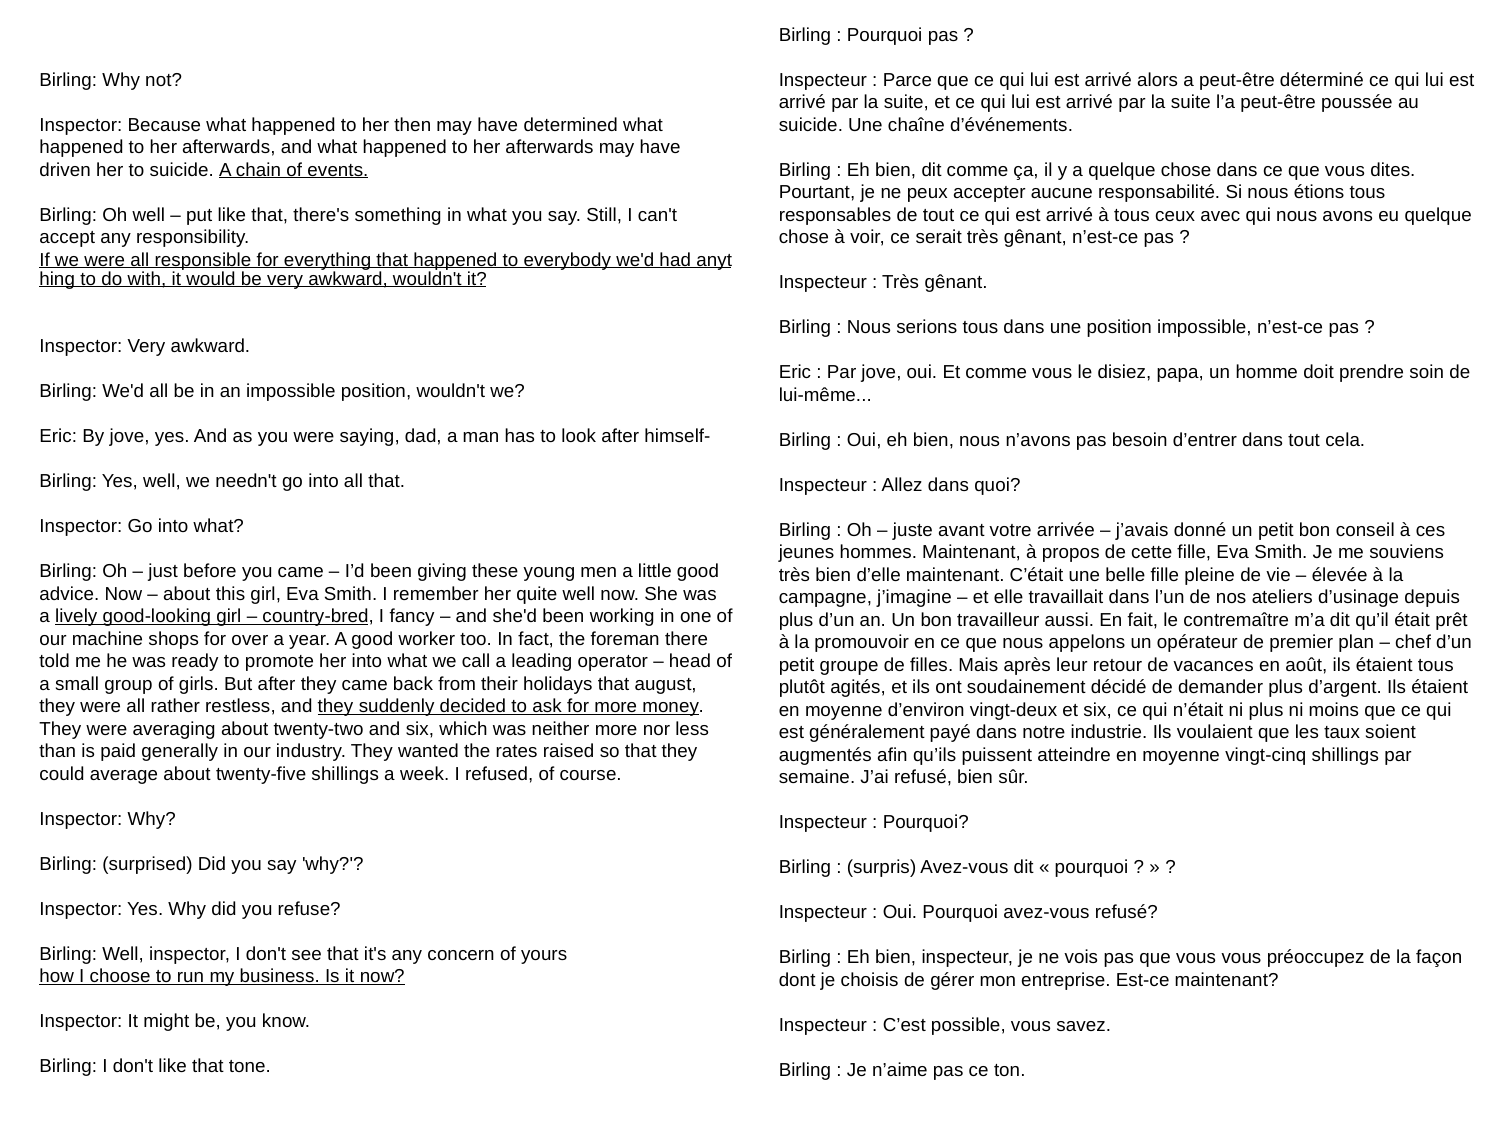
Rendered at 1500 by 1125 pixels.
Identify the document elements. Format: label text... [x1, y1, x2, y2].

text_box Birling : Pourquoi pas ? Inspecteur : Parce que ce qui lui est arrivé alors a peut-être déterminé ce qui lui est arrivé par la suite, et ce qui lui est arrivé par la suite l’a peut-être poussée au suicide. Une chaîne d’événements. Birling : Eh bien, dit comme ça, il y a quelque chose dans ce que vous dites. Pourtant, je ne peux accepter aucune responsabilité. Si nous étions tous responsables de tout ce qui est arrivé à tous ceux avec qui nous avons eu quelque chose à voir, ce serait très gênant, n’est-ce pas ? Inspecteur : Très gênant. Birling : Nous serions tous dans une position impossible, n’est-ce pas ? Eric : Par jove, oui. Et comme vous le disiez, papa, un homme doit prendre soin de lui-même... Birling : Oui, eh bien, nous n’avons pas besoin d’entrer dans tout cela. Inspecteur : Allez dans quoi? Birling : Oh – juste avant votre arrivée – j’avais donné un petit bon conseil à ces jeunes hommes. Maintenant, à propos de cette fille, Eva Smith. Je me souviens très bien d’elle maintenant. C’était une belle fille pleine de vie – élevée à la campagne, j’imagine – et elle travaillait dans l’un de nos ateliers d’usinage depuis plus d’un an. Un bon travailleur aussi. En fait, le contremaître m’a dit qu’il était prêt à la promouvoir en ce que nous appelons un opérateur de premier plan – chef d’un petit groupe de filles. Mais après leur retour de vacances en août, ils étaient tous plutôt agités, et ils ont soudainement décidé de demander plus d’argent. Ils étaient en moyenne d’environ vingt-deux et six, ce qui n’était ni plus ni moins que ce qui est généralement payé dans notre industrie. Ils voulaient que les taux soient augmentés afin qu’ils puissent atteindre en moyenne vingt-cinq shillings par semaine. J’ai refusé, bien sûr. Inspecteur : Pourquoi? Birling : (surpris) Avez-vous dit « pourquoi ? » ? Inspecteur : Oui. Pourquoi avez-vous refusé? Birling : Eh bien, inspecteur, je ne vois pas que vous vous préoccupez de la façon dont je choisis de gérer mon entreprise. Est-ce maintenant? Inspecteur : C’est possible, vous savez. Birling : Je n’aime pas ce ton. [778, 22, 1475, 1103]
text_box Birling: Why not? Inspector: Because what happened to her then may have determined what happened to her afterwards, and what happened to her afterwards may have driven her to suicide. A chain of events. Birling: Oh well – put like that, there's something in what you say. Still, I can't accept any responsibility. If we were all responsible for everything that happened to everybody we'd had anything to do with, it would be very awkward, wouldn't it? Inspector: Very awkward. Birling: We'd all be in an impossible position, wouldn't we? Eric: By jove, yes. And as you were saying, dad, a man has to look after himself- Birling: Yes, well, we needn't go into all that. Inspector: Go into what? Birling: Oh – just before you came – I’d been giving these young men a little good advice. Now – about this girl, Eva Smith. I remember her quite well now. She was a lively good-looking girl – country-bred, I fancy – and she'd been working in one of our machine shops for over a year. A good worker too. In fact, the foreman there told me he was ready to promote her into what we call a leading operator – head of a small group of girls. But after they came back from their holidays that august, they were all rather restless, and they suddenly decided to ask for more money. They were averaging about twenty-two and six, which was neither more nor less than is paid generally in our industry. They wanted the rates raised so that they could average about twenty-five shillings a week. I refused, of course. Inspector: Why? Birling: (surprised) Did you say 'why?'? Inspector: Yes. Why did you refuse? Birling: Well, inspector, I don't see that it's any concern of yours how I choose to run my business. Is it now? Inspector: It might be, you know. Birling: I don't like that tone. [39, 67, 735, 1058]
